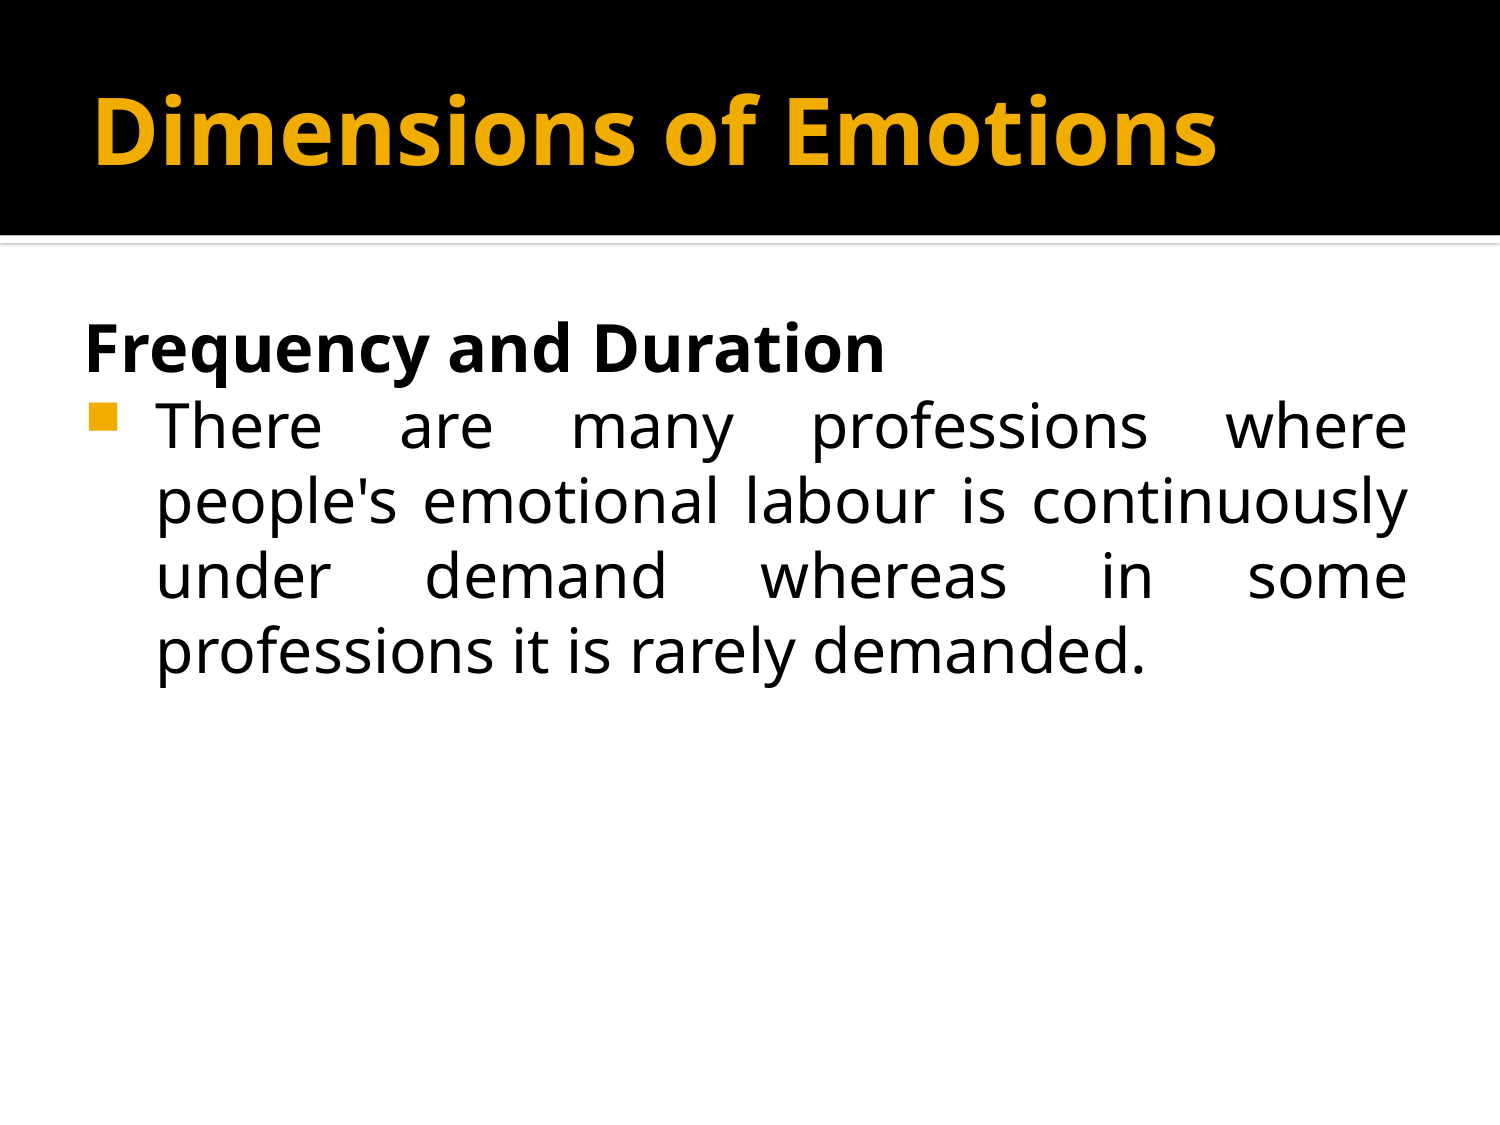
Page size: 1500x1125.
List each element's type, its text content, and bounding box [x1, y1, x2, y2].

title Dimensions of Emotions [75, 25, 1425, 231]
list Frequency and Duration There are many professions where people's emotional labour is continuously under demand whereas in some professions it is rarely demanded. [75, 291, 1425, 1050]
